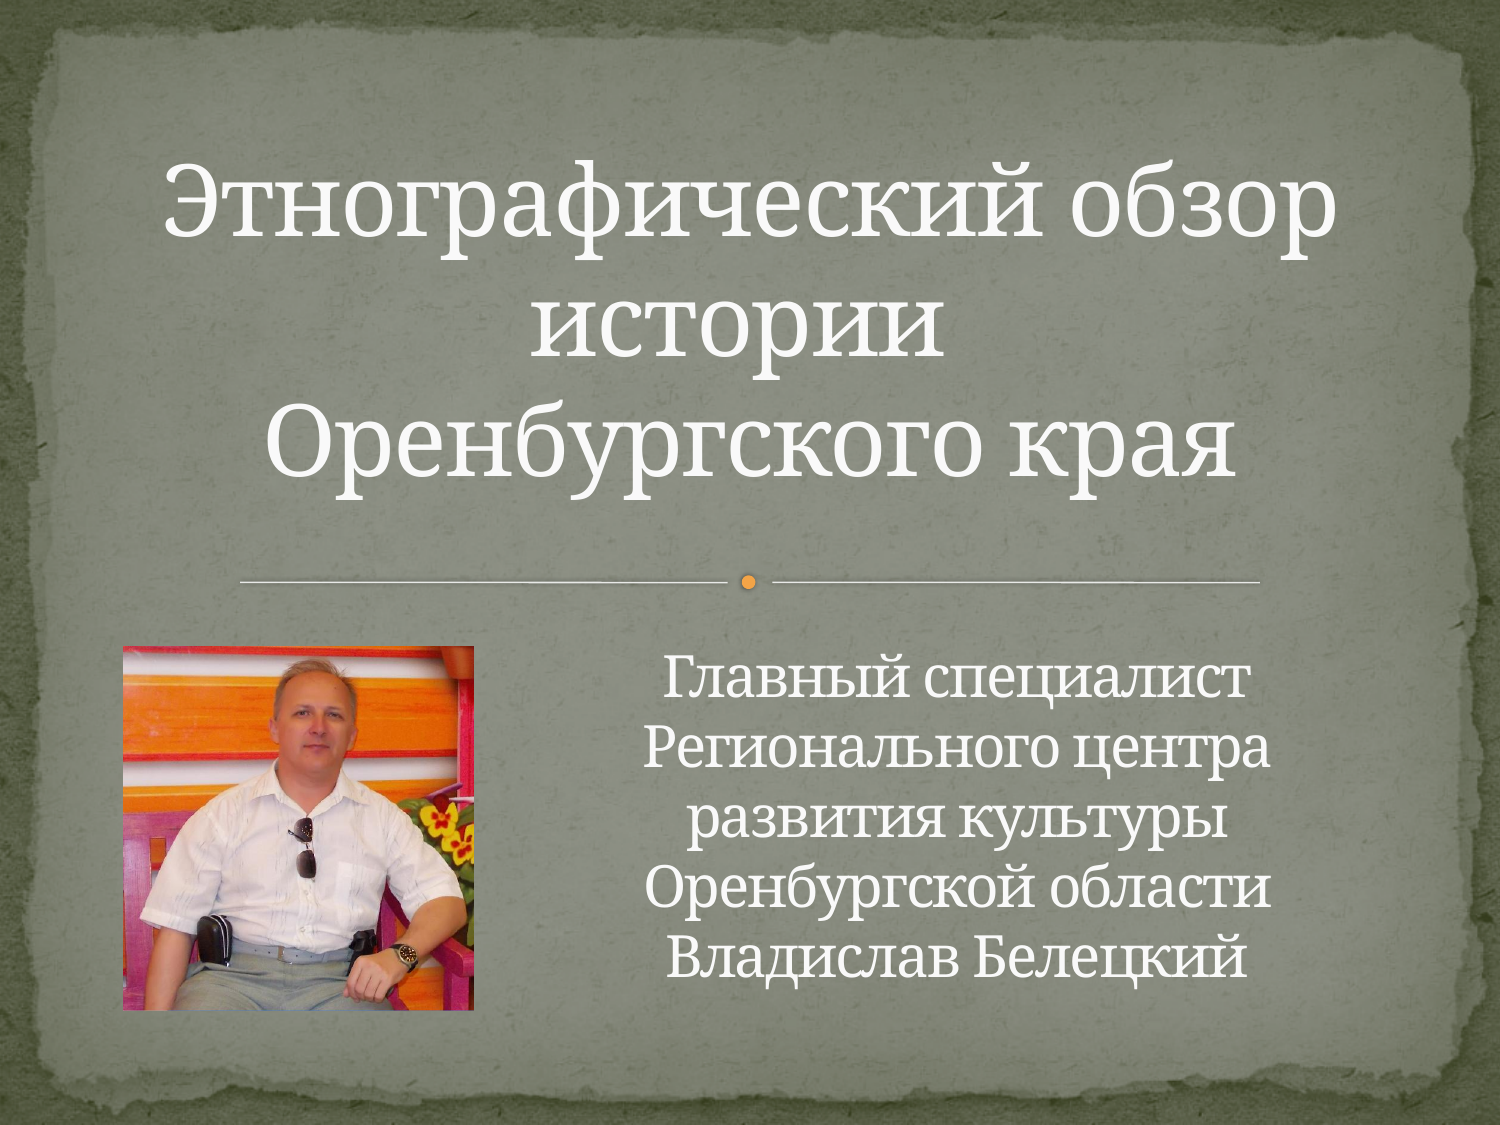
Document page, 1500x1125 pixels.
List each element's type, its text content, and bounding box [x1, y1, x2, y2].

picture [123, 646, 474, 1011]
title Этнографический обзор истории Оренбургского края [68, 153, 1432, 504]
text_box Главный специалист Регионального центра развития культуры Оренбургской области Владислав Белецкий [561, 646, 1353, 997]
